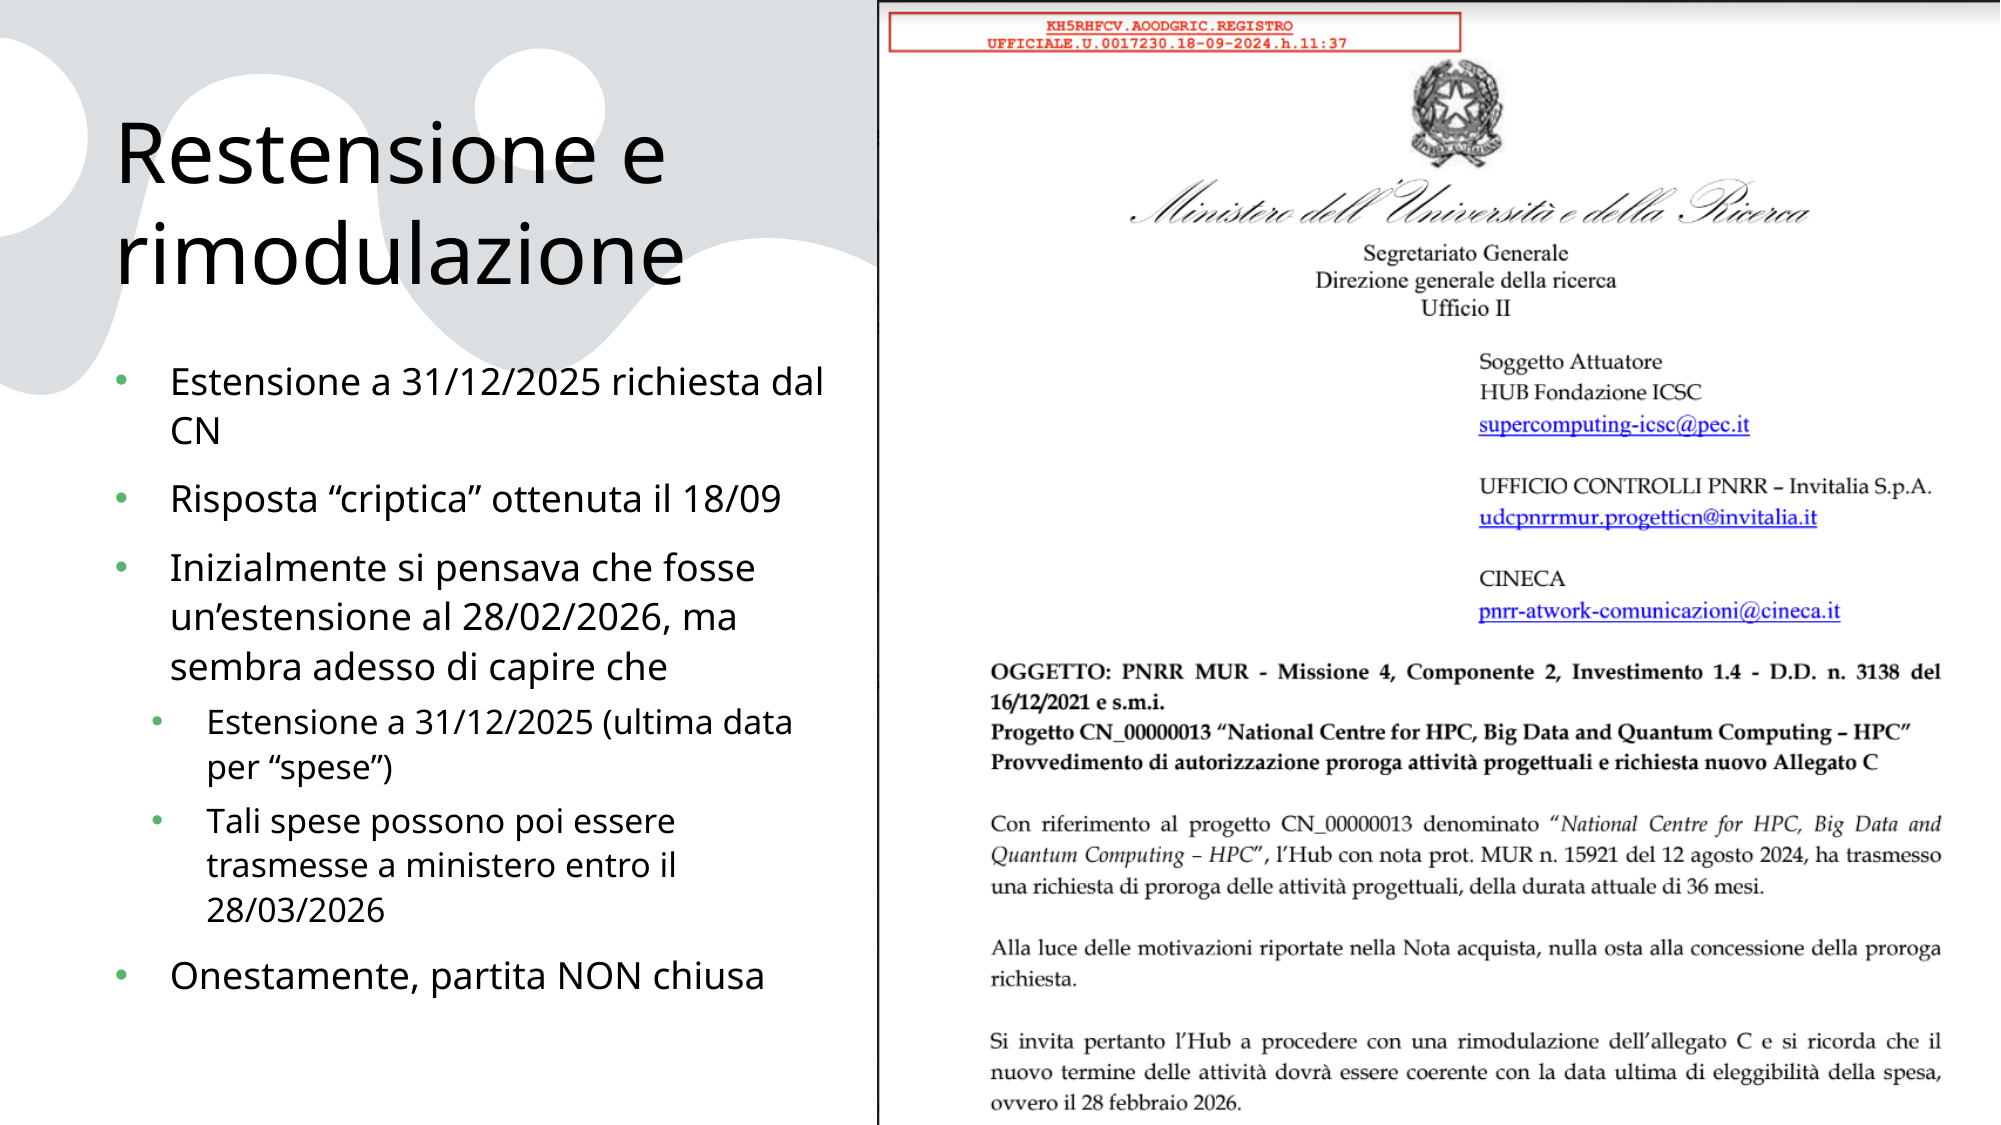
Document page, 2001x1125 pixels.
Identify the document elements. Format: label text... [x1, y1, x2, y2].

title Restensione e rimodulazione [99, 91, 877, 309]
picture [877, 0, 2000, 1125]
list Estensione a 31/12/2025 richiesta dal CN Risposta “criptica” ottenuta il 18/09 Inizialmente si pensava che fosse un’estensione al 28/02/2026, ma sembra adesso di capire che Estensione a 31/12/2025 (ultima data per “spese”) Tali spese possono poi essere trasmesse a ministero entro il 28/03/2026 Onestamente, partita NON chiusa [99, 345, 856, 1008]
